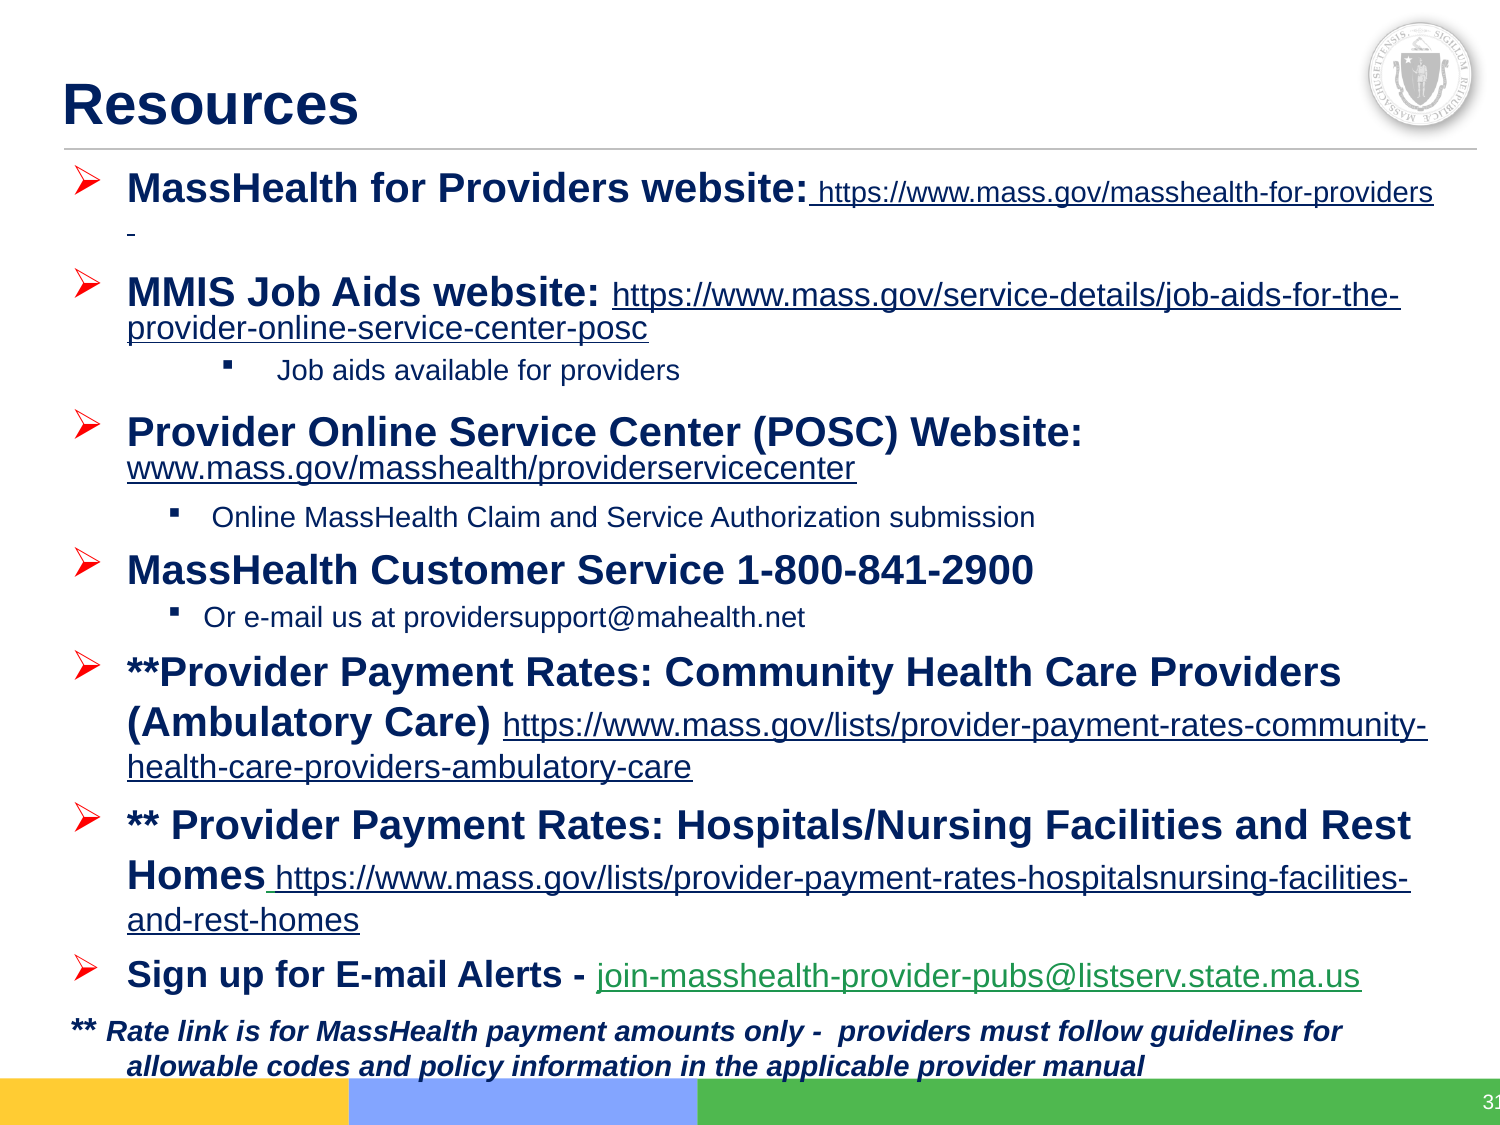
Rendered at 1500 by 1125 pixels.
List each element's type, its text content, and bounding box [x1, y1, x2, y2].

title Resources [62, 62, 1116, 132]
text_box MassHealth for Providers website: https://www.mass.gov/masshealth-for-providers MMIS Job Aids website: https://www.mass.gov/service-details/job-aids-for-the-provider-online-service-center-posc Job aids available for providers Provider Online Service Center (POSC) Website: www.mass.gov/masshealth/providerservicecenter Online MassHealth Claim and Service Authorization submission MassHealth Customer Service 1-800-841-2900 Or e-mail us at providersupport@mahealth.net **Provider Payment Rates: Community Health Care Providers (Ambulatory Care) https://www.mass.gov/lists/provider-payment-rates-community-health-care-providers-ambulatory-care ** Provider Payment Rates: Hospitals/Nursing Facilities and Rest Homes https://www.mass.gov/lists/provider-payment-rates-hospitalsnursing-facilities-and-rest-homes Sign up for E-mail Alerts - join-masshealth-provider-pubs@listserv.state.ma.us ** Rate link is for MassHealth payment amounts only - providers must follow guidelines for allowable codes and policy information in the applicable provider manual [56, 162, 1457, 1118]
